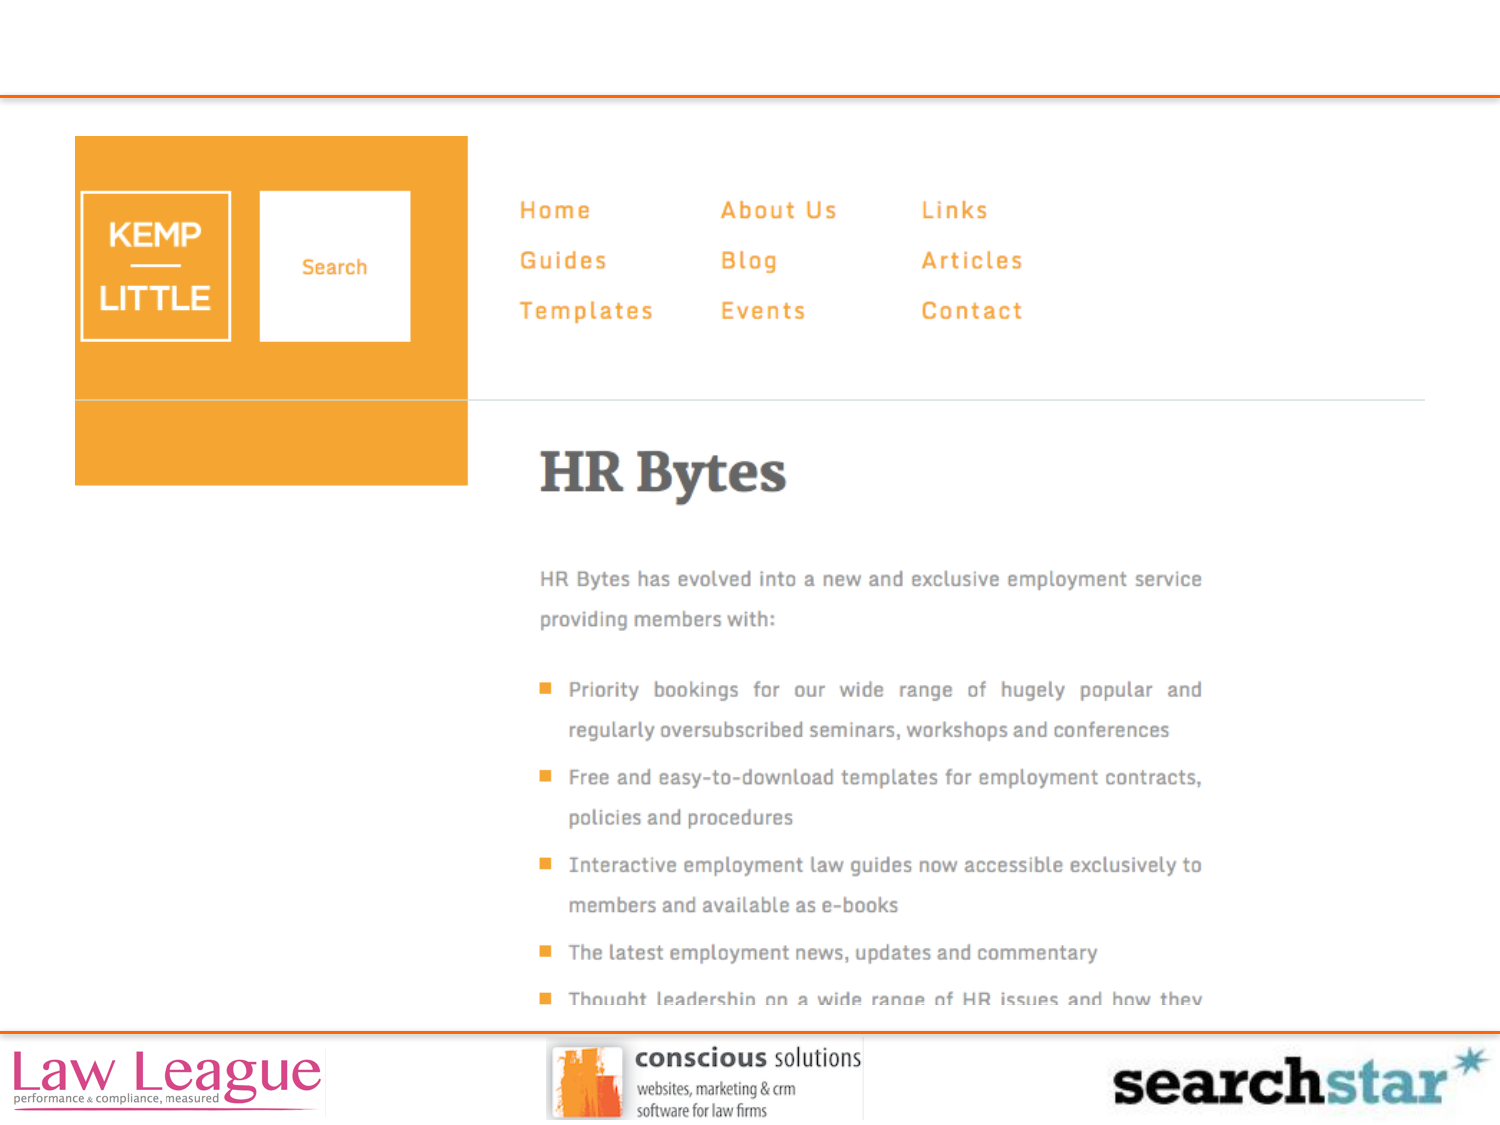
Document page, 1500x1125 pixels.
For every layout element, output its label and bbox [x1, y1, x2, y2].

picture [7, 1049, 326, 1117]
list [74, 136, 1426, 1006]
picture [546, 1037, 864, 1120]
picture [1093, 1034, 1496, 1124]
